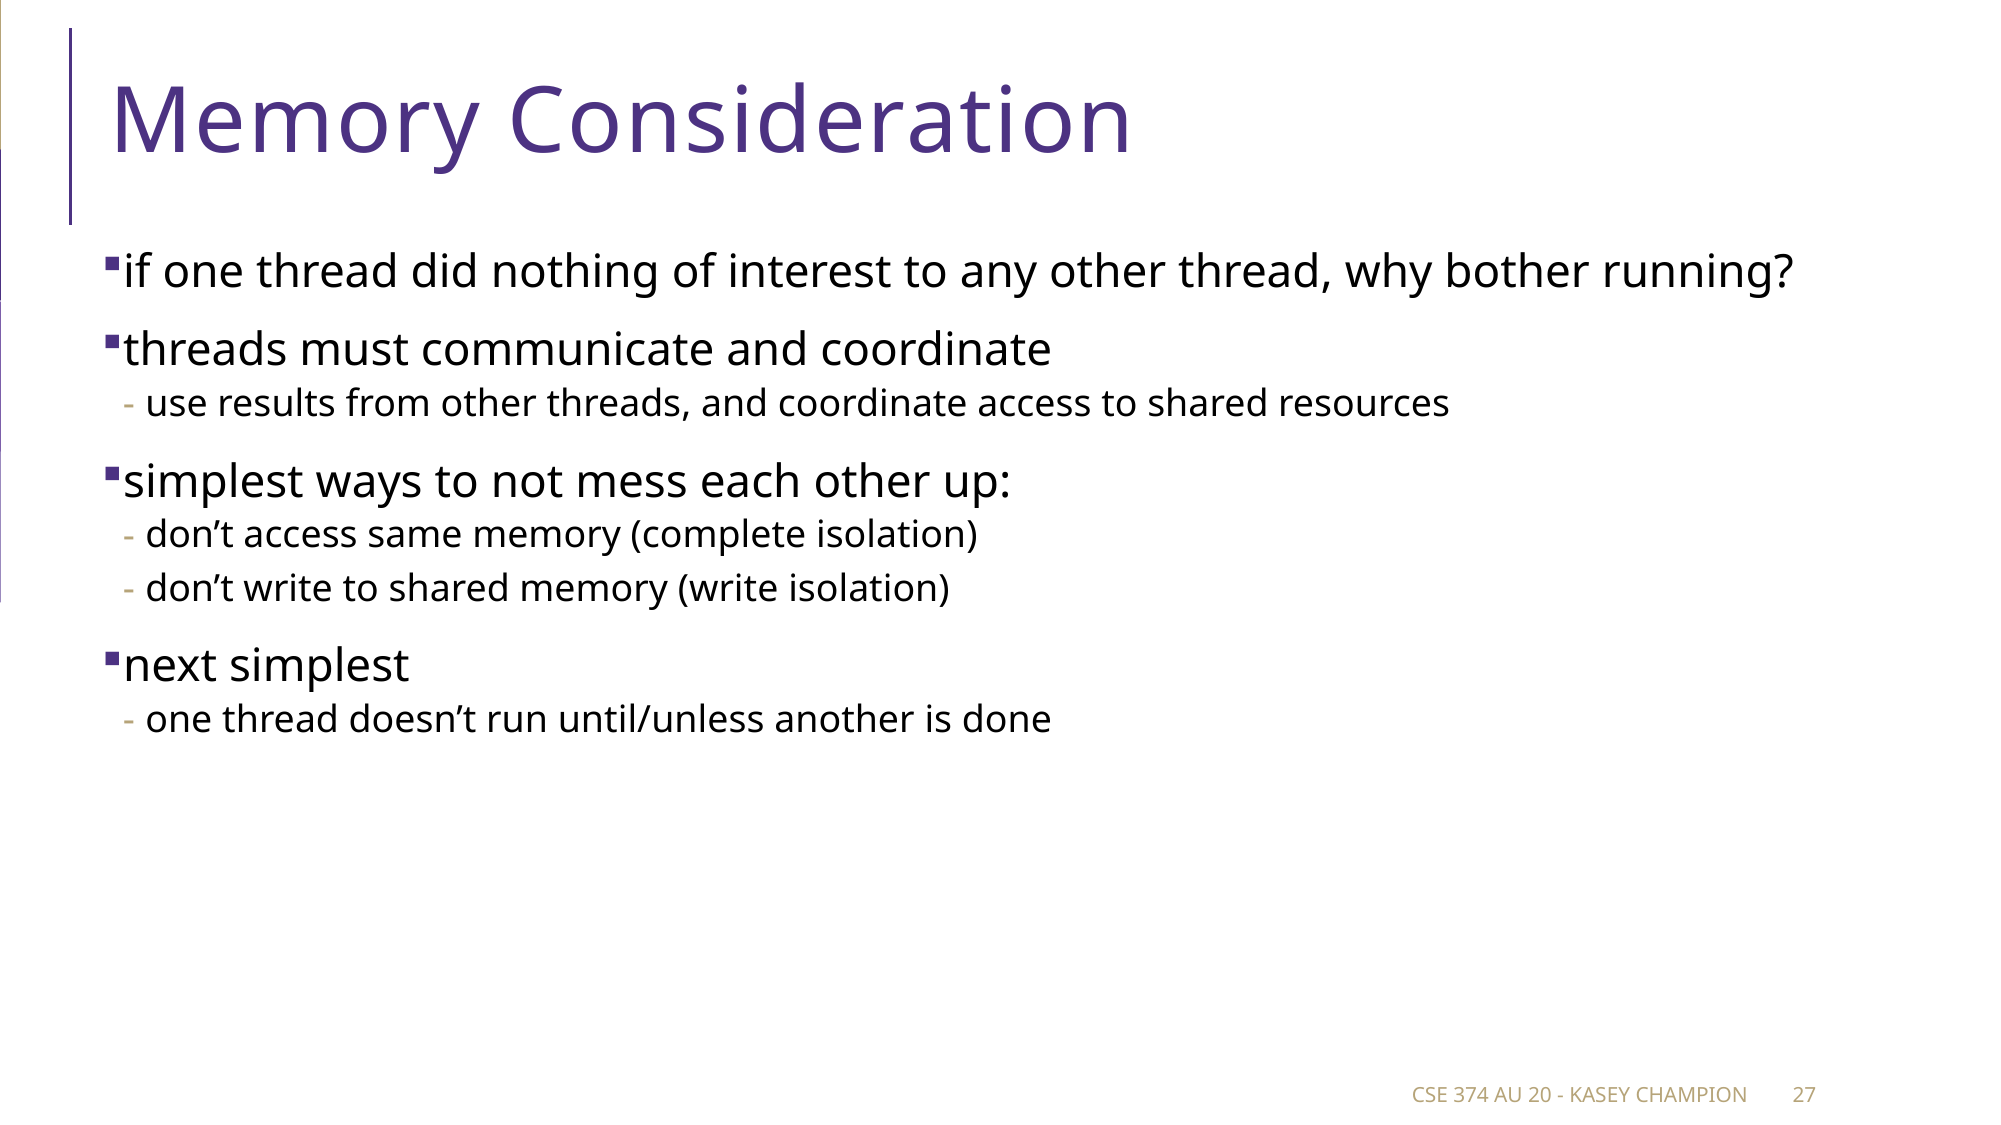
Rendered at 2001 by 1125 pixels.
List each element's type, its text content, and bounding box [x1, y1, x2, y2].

slide_number 27 [1777, 1073, 1938, 1119]
list if one thread did nothing of interest to any other thread, why bother running? threads must communicate and coordinate use results from other threads, and coordinate access to shared resources simplest ways to not mess each other up: don’t access same memory (complete isolation) don’t write to shared memory (write isolation) next simplest one thread doesn’t run until/unless another is done [94, 240, 1930, 1035]
title Memory Consideration [94, 43, 1930, 210]
footer CSE 374 au 20 - Kasey Champion [794, 1073, 1763, 1119]
